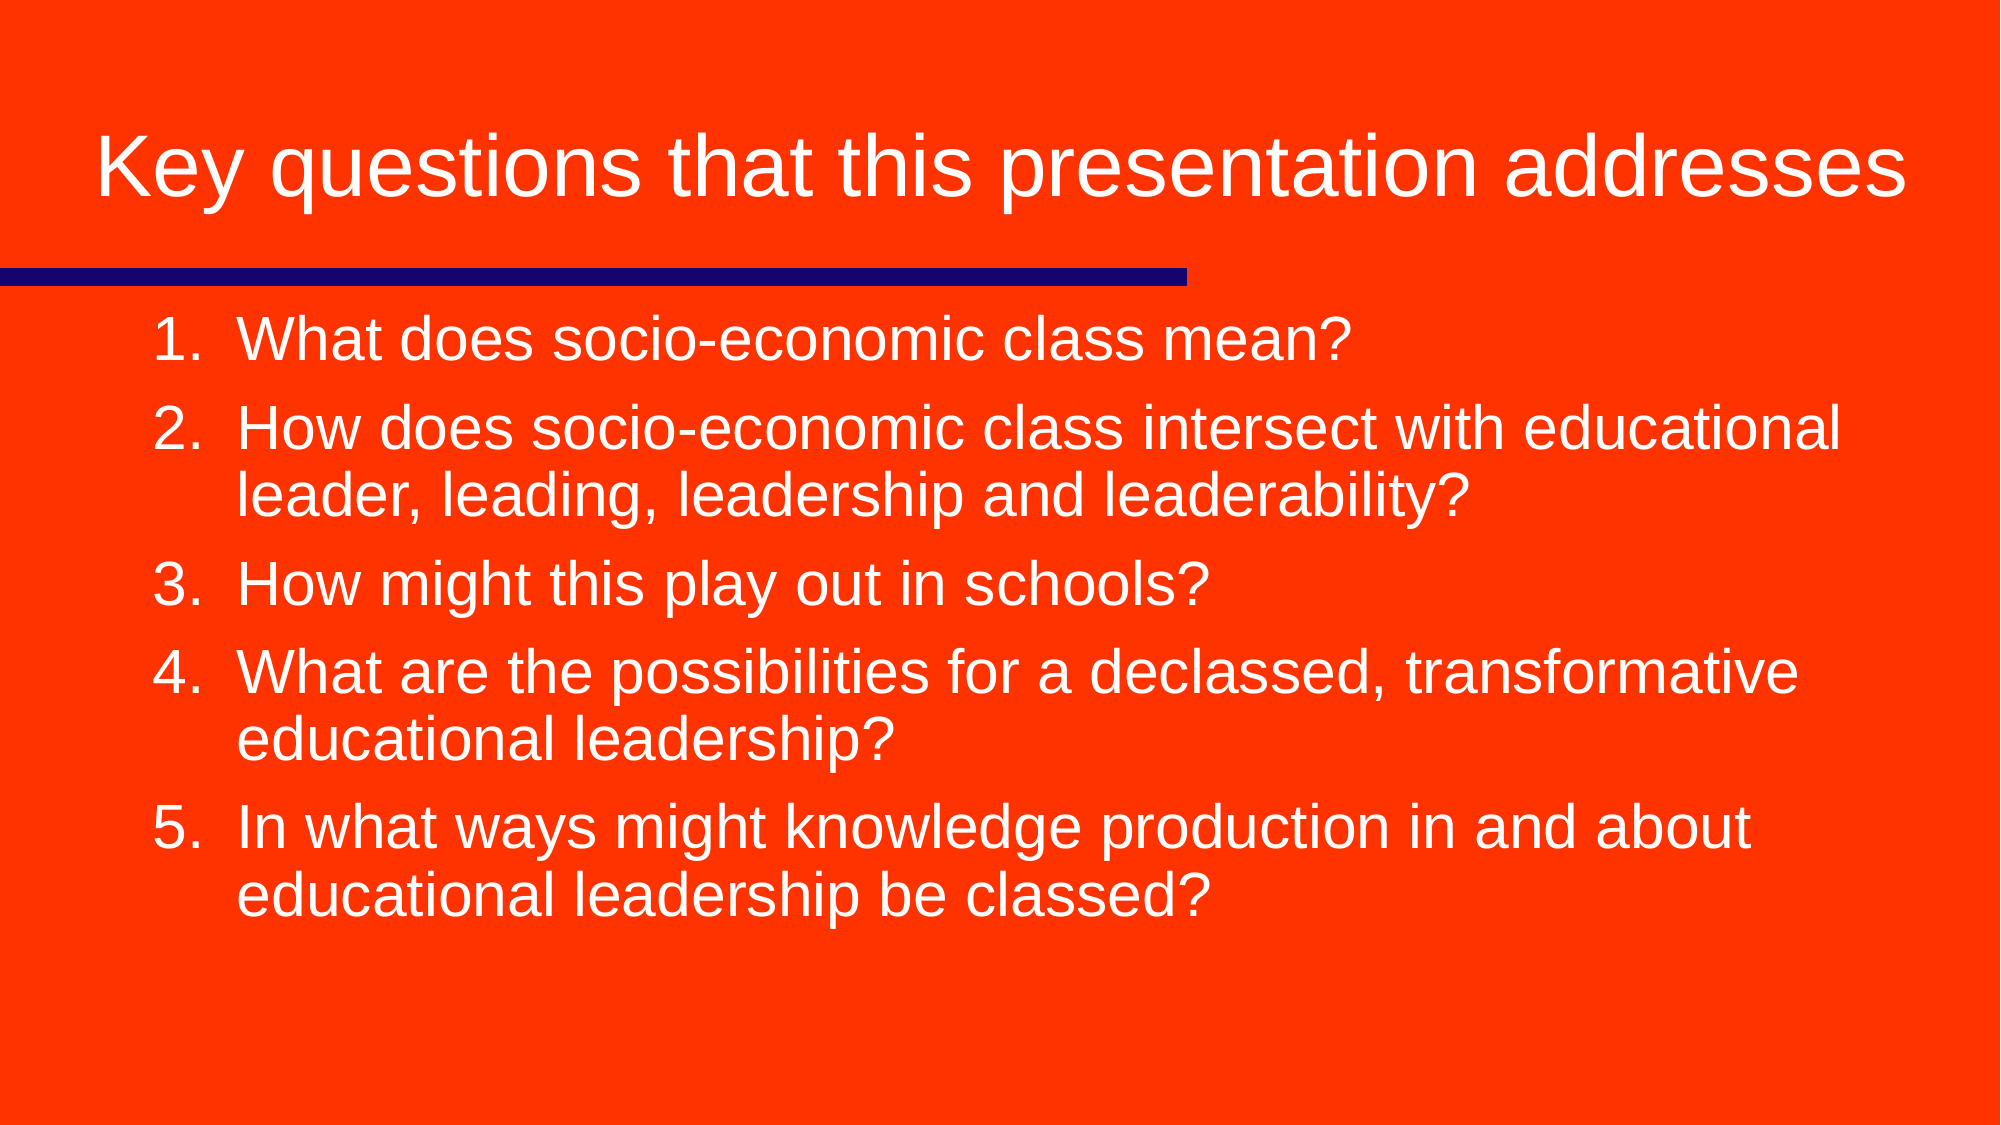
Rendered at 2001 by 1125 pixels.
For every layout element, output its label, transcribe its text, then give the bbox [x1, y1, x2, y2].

list What does socio-economic class mean? How does socio-economic class intersect with educational leader, leading, leadership and leaderability? How might this play out in schools? What are the possibilities for a declassed, transformative educational leadership? In what ways might knowledge production in and about educational leadership be classed? [137, 299, 1863, 1014]
title Key questions that this presentation addresses [79, 59, 1938, 278]
